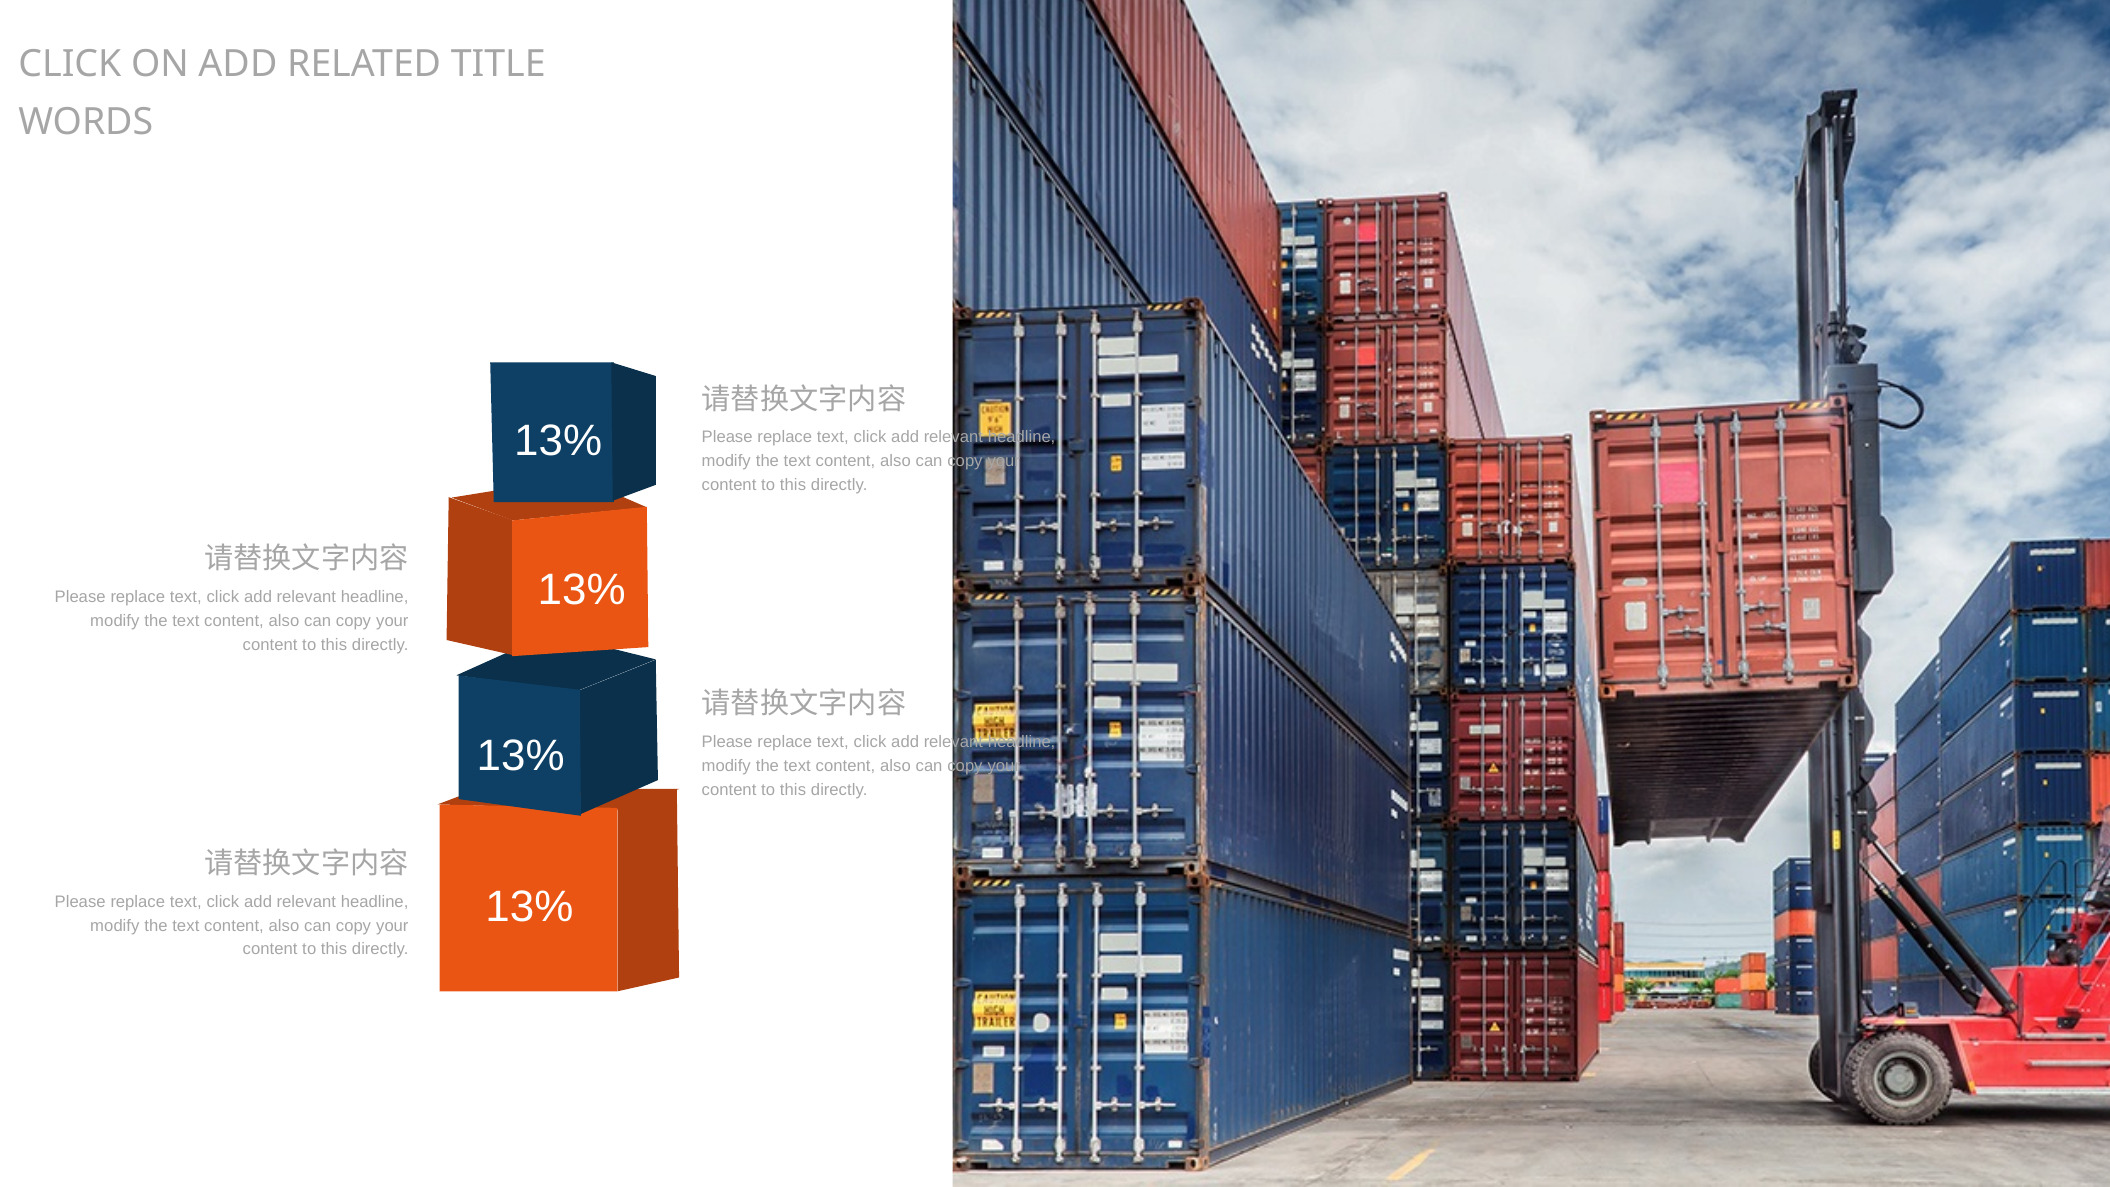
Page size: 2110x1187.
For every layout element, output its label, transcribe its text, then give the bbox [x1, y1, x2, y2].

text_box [437, 362, 680, 992]
text_box 请替换文字内容 [701, 372, 922, 415]
text_box [952, 0, 2110, 1187]
text_box Please replace text, click add relevant headline, modify the text content, also can copy your content to this directly. [46, 581, 409, 654]
text_box 请替换文字内容 [701, 677, 922, 720]
text_box Please replace text, click add relevant headline, modify the text content, also can copy your content to this directly. [701, 422, 1064, 494]
text_box 请替换文字内容 [188, 837, 409, 880]
text_box CLICK ON ADD RELATED TITLE WORDS [3, 18, 595, 150]
text_box 请替换文字内容 [188, 532, 409, 575]
text_box Please replace text, click add relevant headline, modify the text content, also can copy your content to this directly. [46, 886, 409, 959]
text_box Please replace text, click add relevant headline, modify the text content, also can copy your content to this directly. [701, 726, 1064, 799]
